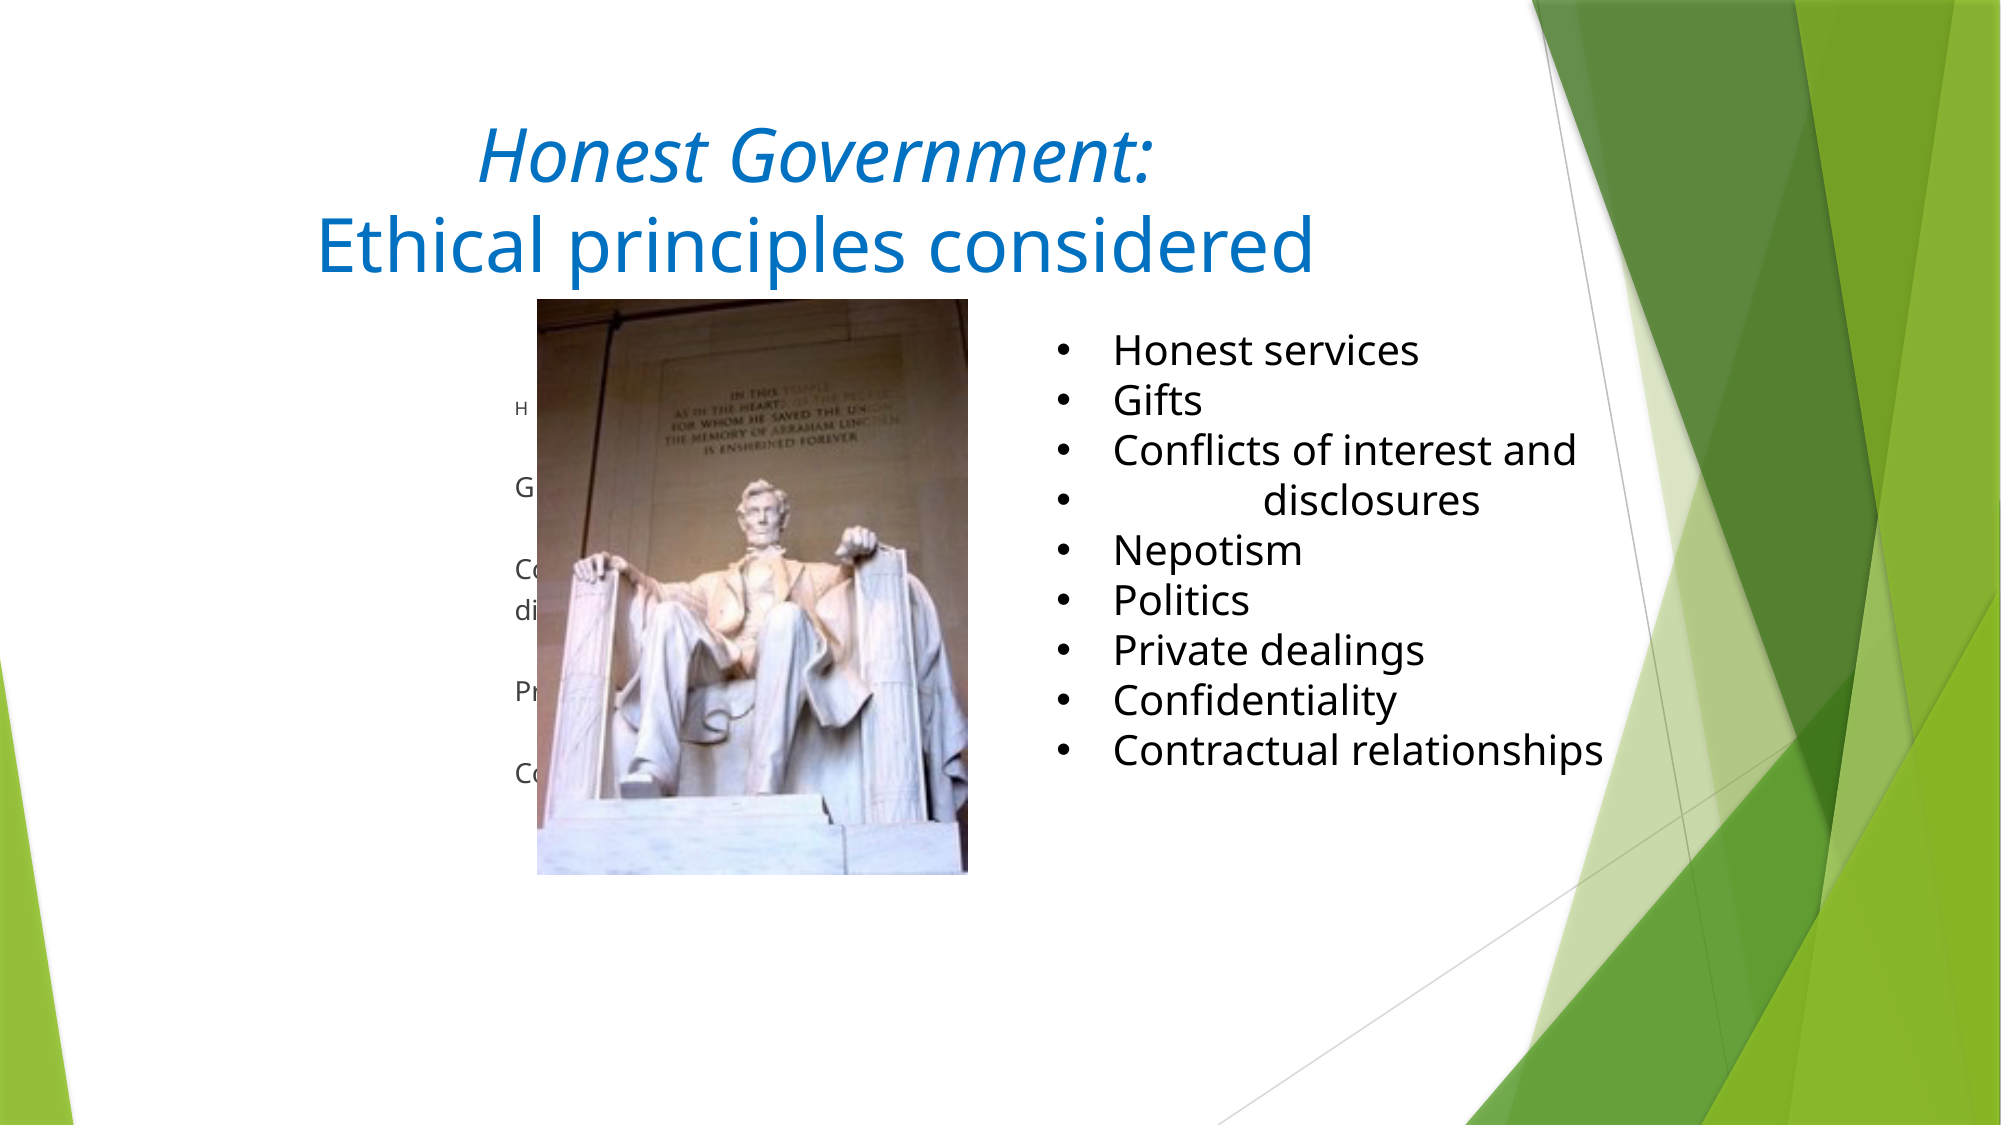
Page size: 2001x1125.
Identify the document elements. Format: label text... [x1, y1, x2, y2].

list H Honest services Gifts Conflicts of interest and disclosures Private dealings Contractual relationships [111, 354, 1522, 992]
title Honest Government: Ethical principles considered [111, 99, 1522, 317]
picture [536, 299, 969, 876]
text_box Honest services Gifts Conflicts of interest and disclosures Nepotism Politics Private dealings Confidentiality Contractual relationships [1041, 316, 1650, 782]
